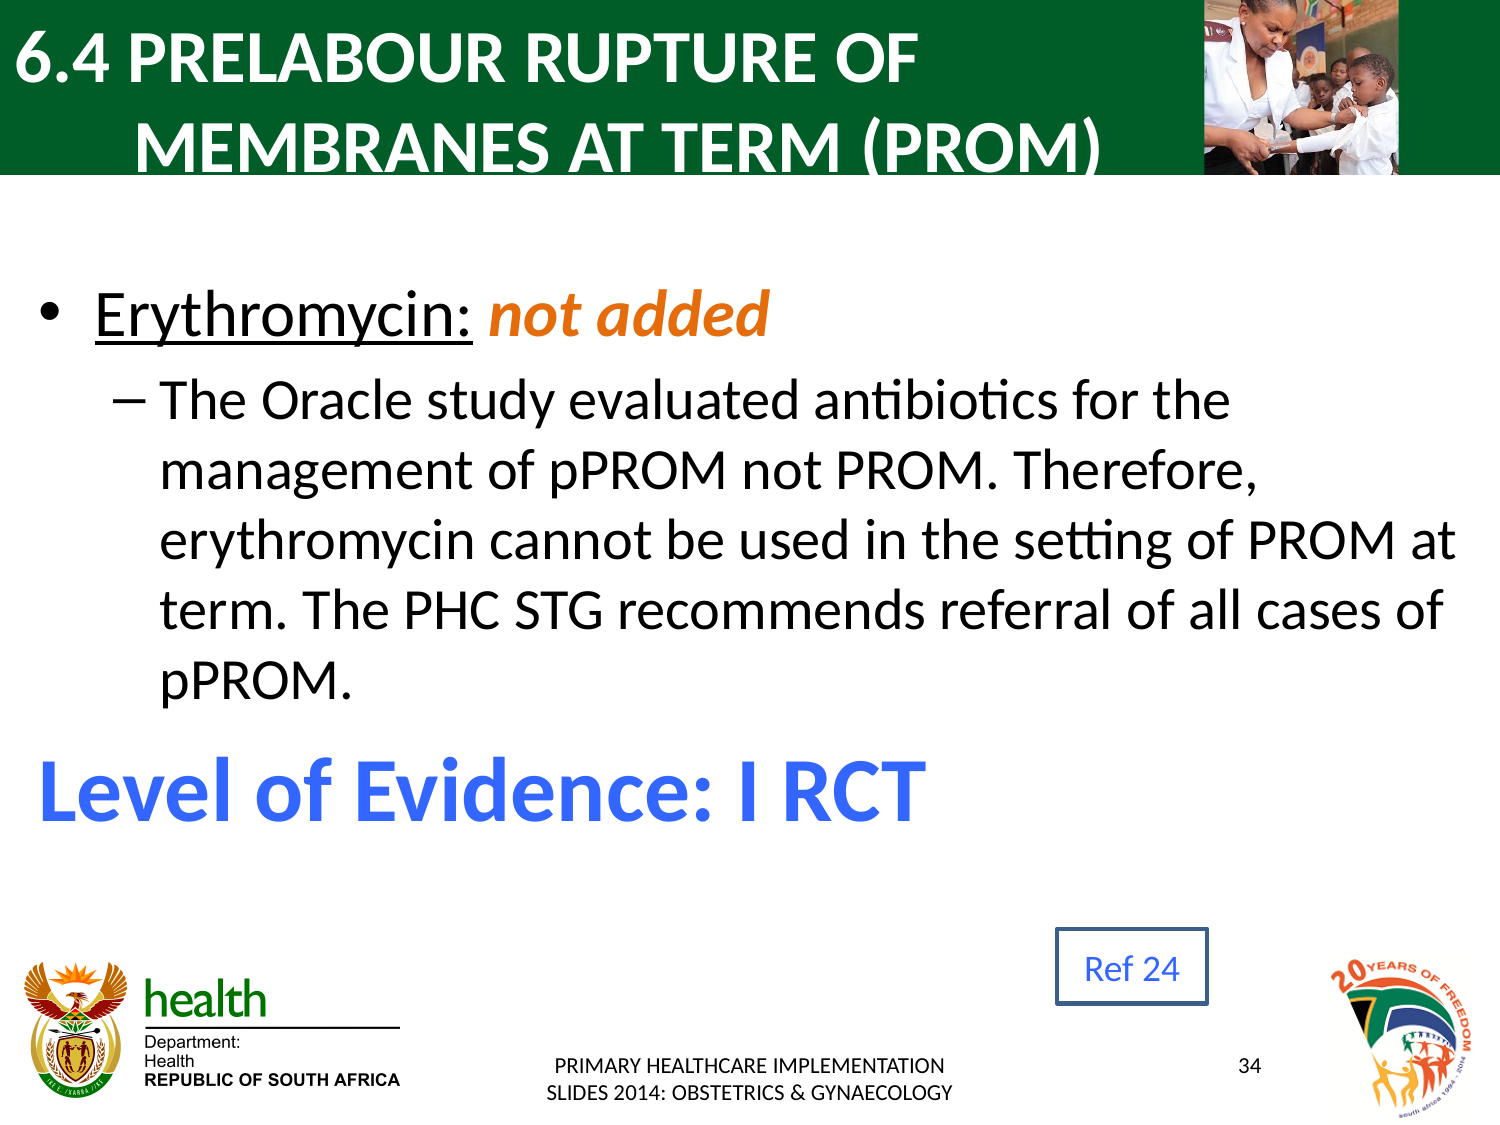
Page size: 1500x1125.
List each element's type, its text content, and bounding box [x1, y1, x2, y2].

title 6.4 PRELABOUR RUPTURE OF MEMBRANES AT TERM (PROM) [0, 0, 1425, 233]
picture [24, 1005, 400, 1098]
picture [1324, 1005, 1477, 1125]
list Erythromycin: not added The Oracle study evaluated antibiotics for the management of pPROM not PROM. Therefore, erythromycin cannot be used in the setting of PROM at term. The PHC STG recommends referral of all cases of pPROM. Level of Evidence: I RCT [23, 262, 1477, 1005]
slide_number 34 [1074, 1042, 1425, 1103]
footer PRIMARY HEALTHCARE IMPLEMENTATION SLIDES 2014: OBSTETRICS & GYNAECOLOGY [512, 1042, 988, 1103]
text_box Ref 24 [1055, 927, 1209, 1006]
